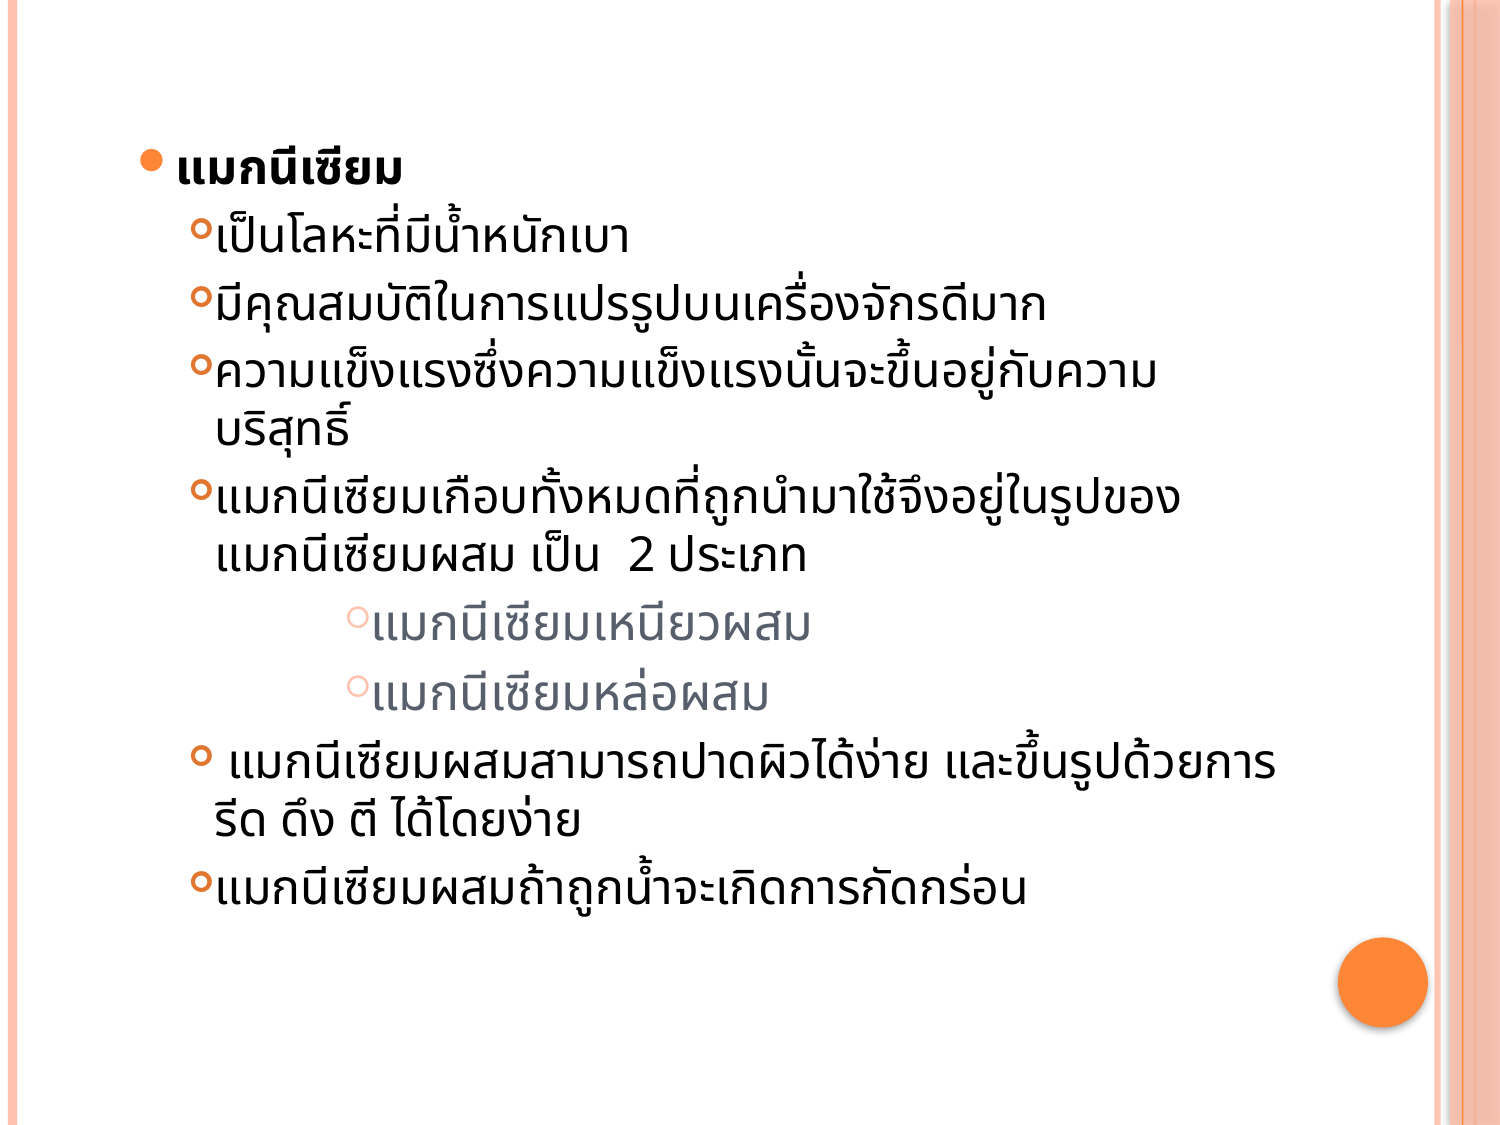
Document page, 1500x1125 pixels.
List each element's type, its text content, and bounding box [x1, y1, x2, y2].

list แมกนีเซียม เป็นโลหะที่มีน้ำหนักเบา มีคุณสมบัติในการแปรรูปบนเครื่องจักรดีมาก ความแข็งแรงซึ่งความแข็งแรงนั้นจะขึ้นอยู่กับความบริสุทธิ์ แมกนีเซียมเกือบทั้งหมดที่ถูกนำมาใช้จึงอยู่ในรูปของแมกนีเซียมผสม เป็น 2 ประเภท แมกนีเซียมเหนียวผสม แมกนีเซียมหล่อผสม แมกนีเซียมผสมสามารถปาดผิวได้ง่าย และขึ้นรูปด้วยการ รีด ดึง ตี ได้โดยง่าย แมกนีเซียมผสมถ้าถูกน้ำจะเกิดการกัดกร่อน [70, 128, 1296, 929]
